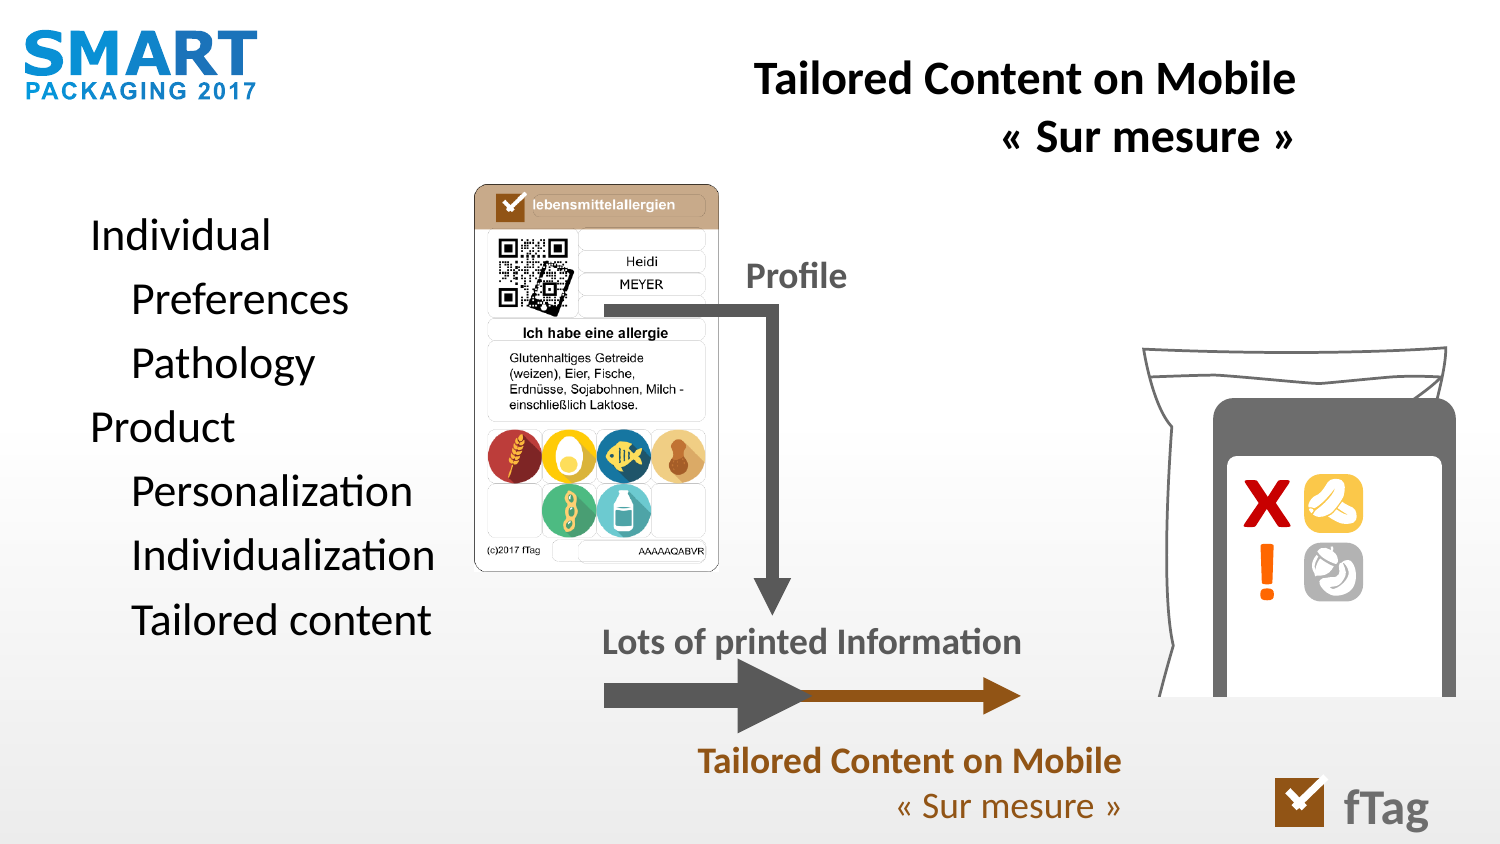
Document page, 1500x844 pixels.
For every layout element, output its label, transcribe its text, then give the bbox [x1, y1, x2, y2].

text_box Profile [813, 243, 863, 304]
text_box Tailored Content on Mobile « Sur mesure » [604, 728, 1138, 833]
text_box Lots of printed Information [813, 609, 1100, 670]
picture [1119, 128, 1463, 698]
picture [474, 184, 719, 573]
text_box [1274, 766, 1446, 844]
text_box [603, 304, 779, 616]
title Tailored Content on Mobile « Sur mesure » [260, 33, 1313, 175]
list Individual Preferences Pathology Product Personalization Individualization Tailored content [75, 196, 813, 754]
